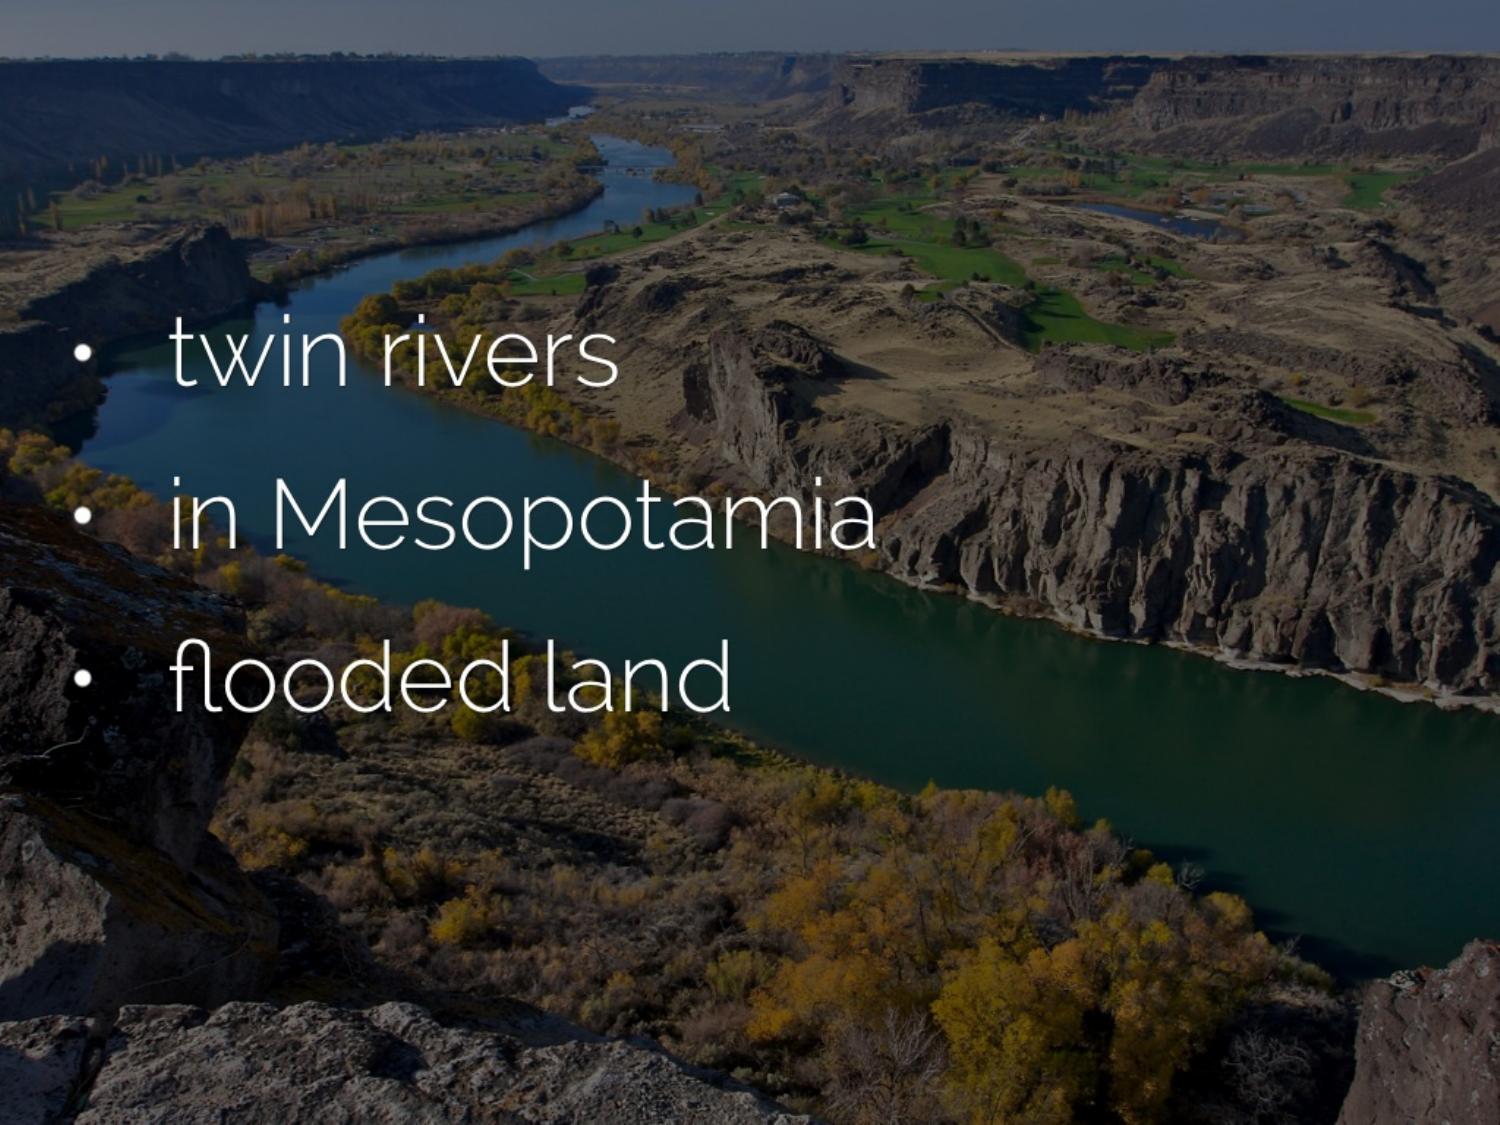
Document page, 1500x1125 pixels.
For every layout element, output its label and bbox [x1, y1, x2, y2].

list [0, 0, 1500, 1125]
